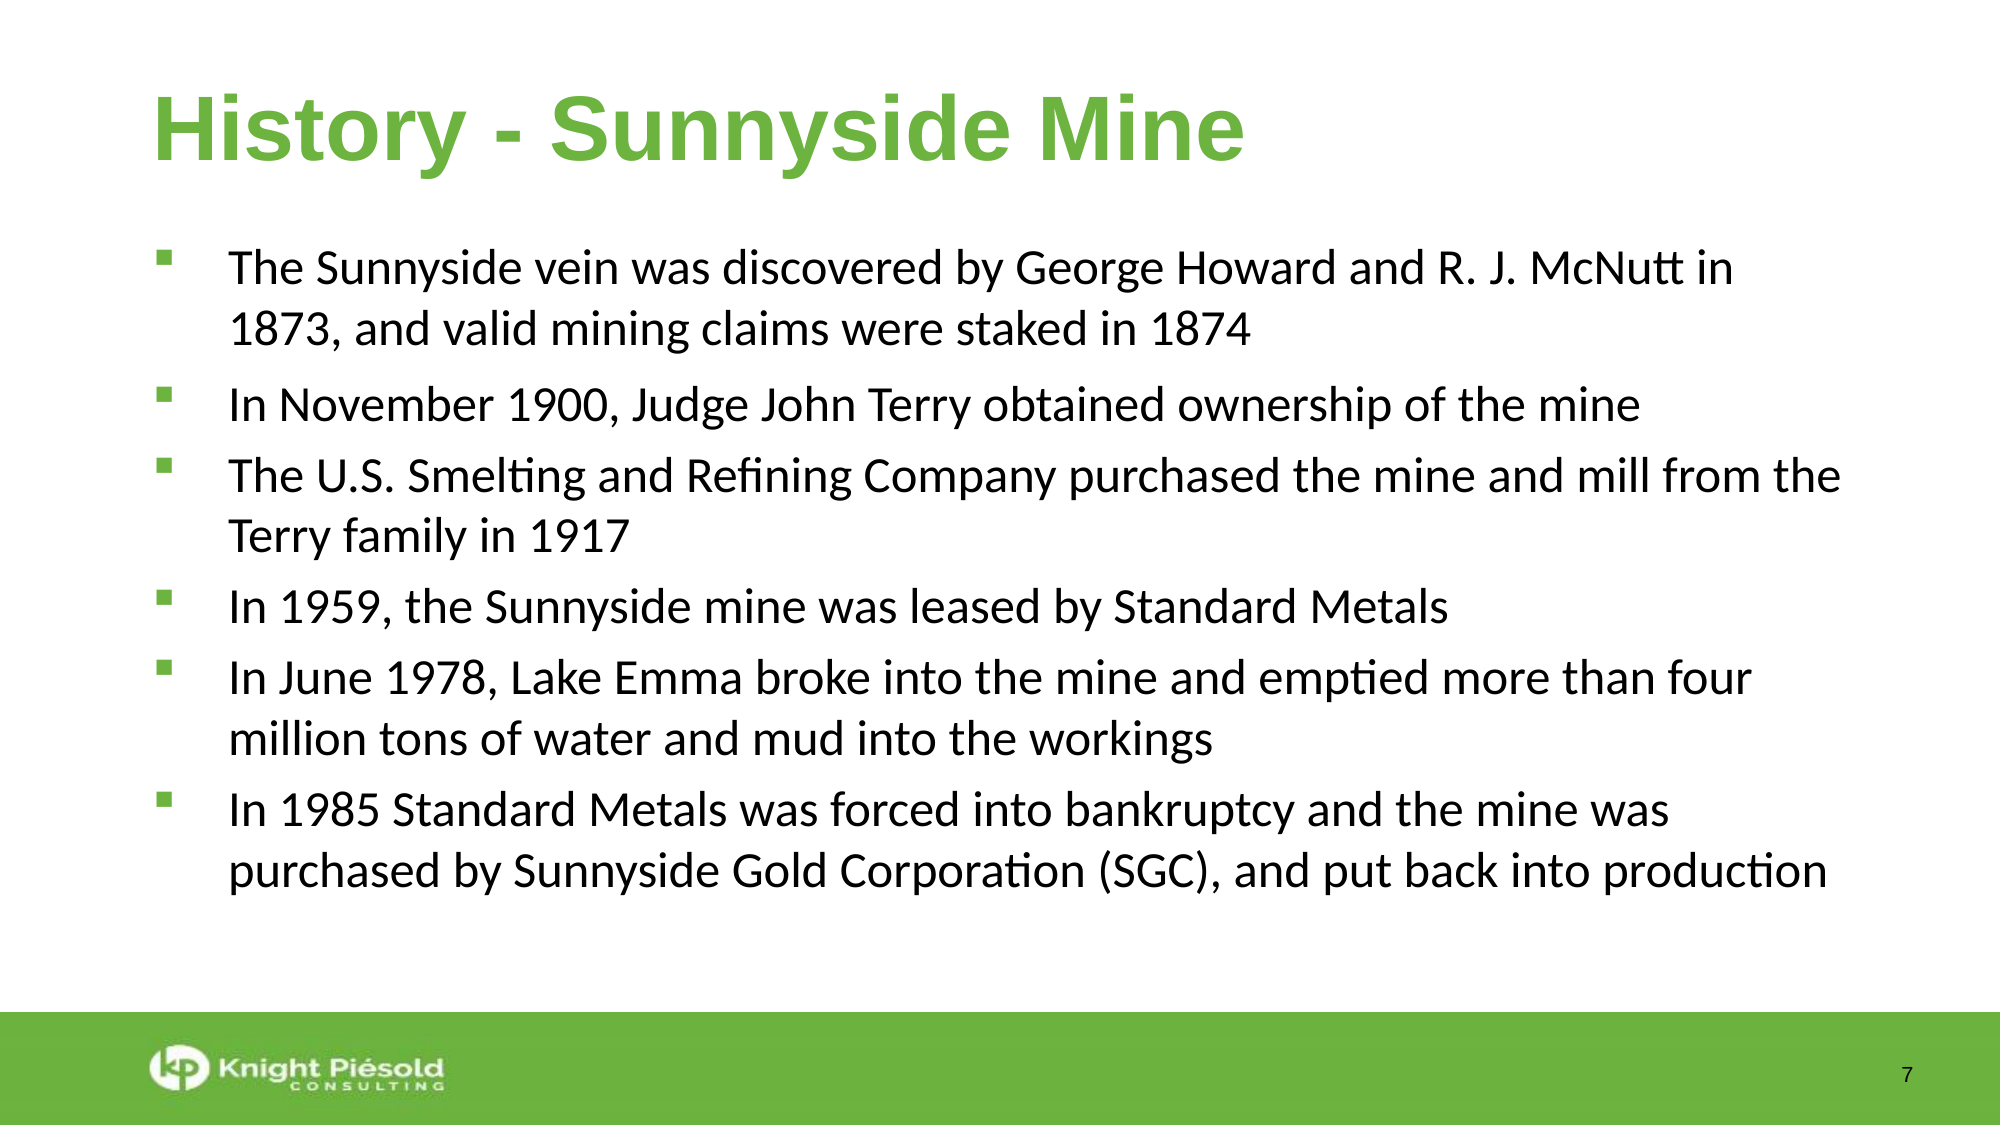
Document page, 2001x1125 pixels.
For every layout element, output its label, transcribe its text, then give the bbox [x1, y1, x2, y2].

text_box The Sunnyside vein was discovered by George Howard and R. J. McNutt in 1873, and valid mining claims were staked in 1874 In November 1900, Judge John Terry obtained ownership of the mine The U.S. Smelting and Refining Company purchased the mine and mill from the Terry family in 1917 In 1959, the Sunnyside mine was leased by Standard Metals In June 1978, Lake Emma broke into the mine and emptied more than four million tons of water and mud into the workings In 1985 Standard Metals was forced into bankruptcy and the mine was purchased by Sunnyside Gold Corporation (SGC), and put back into production [137, 226, 1863, 940]
text_box 7 [1886, 1052, 1958, 1094]
picture [0, 1012, 2000, 1125]
text_box History - Sunnyside Mine [137, 59, 1863, 202]
